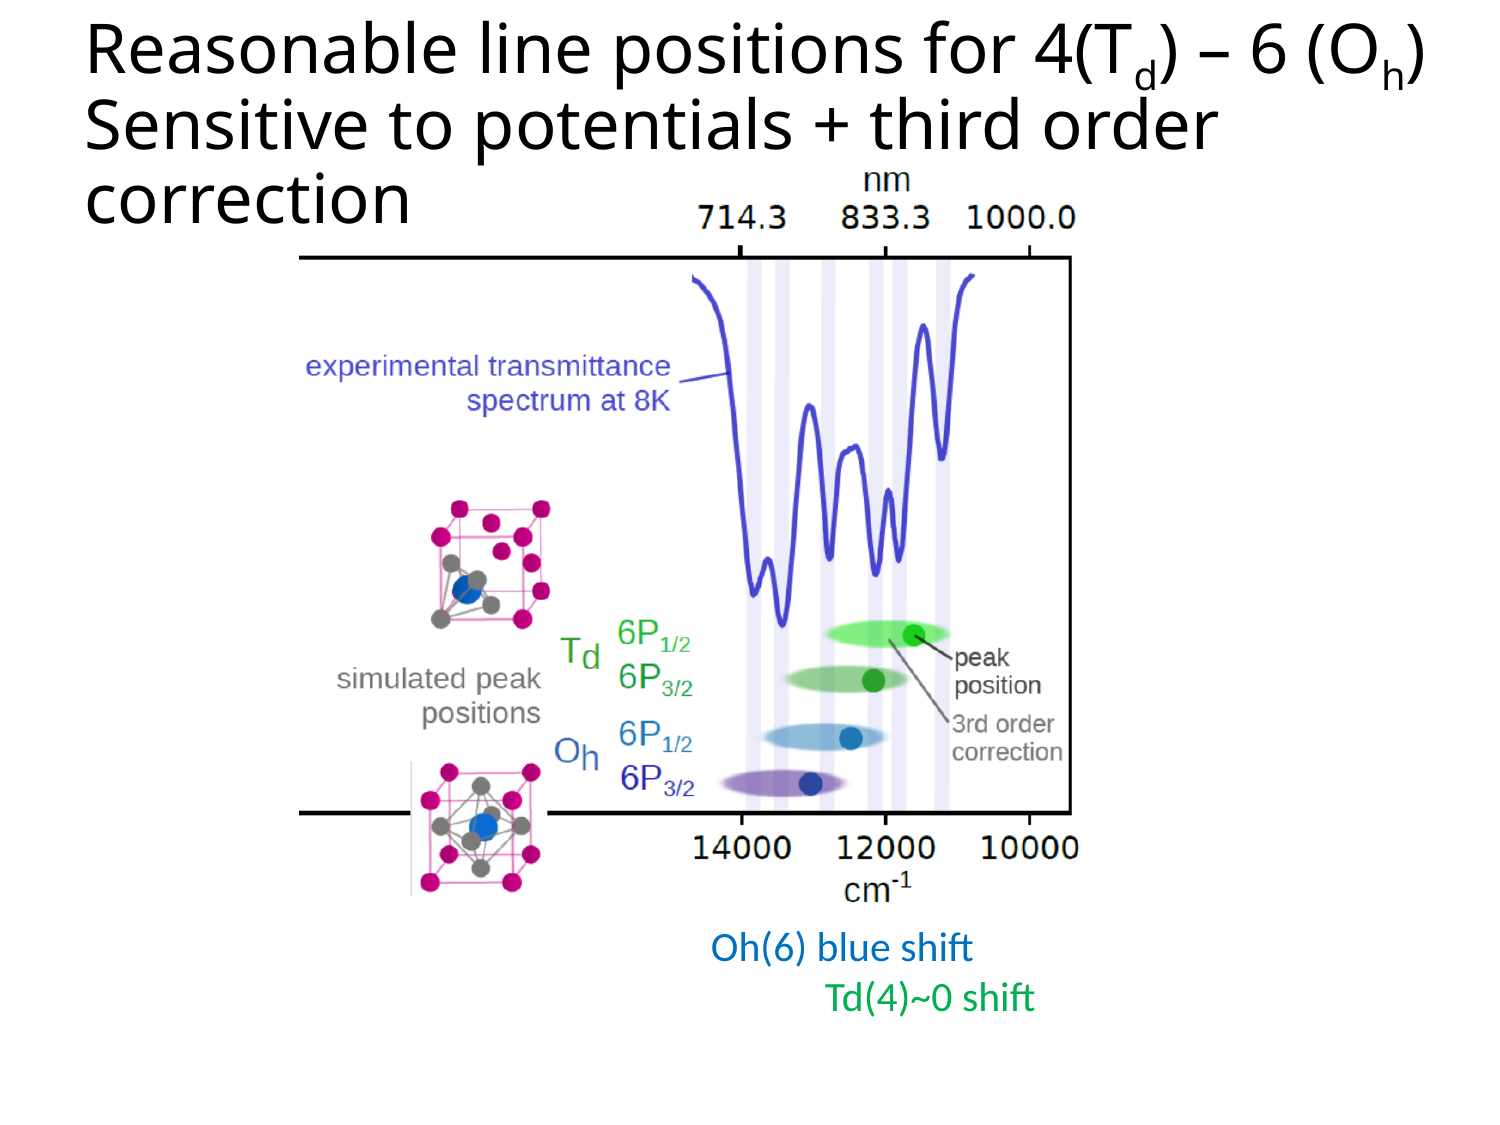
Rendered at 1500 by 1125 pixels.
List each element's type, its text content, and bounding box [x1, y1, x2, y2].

text_box Reasonable line positions for 4(Td) – 6 (Oh) Sensitive to potentials + third order correction [70, 0, 1474, 162]
picture [299, 161, 1090, 913]
text_box Oh(6) blue shift Td(4)~0 shift [696, 913, 1051, 1027]
